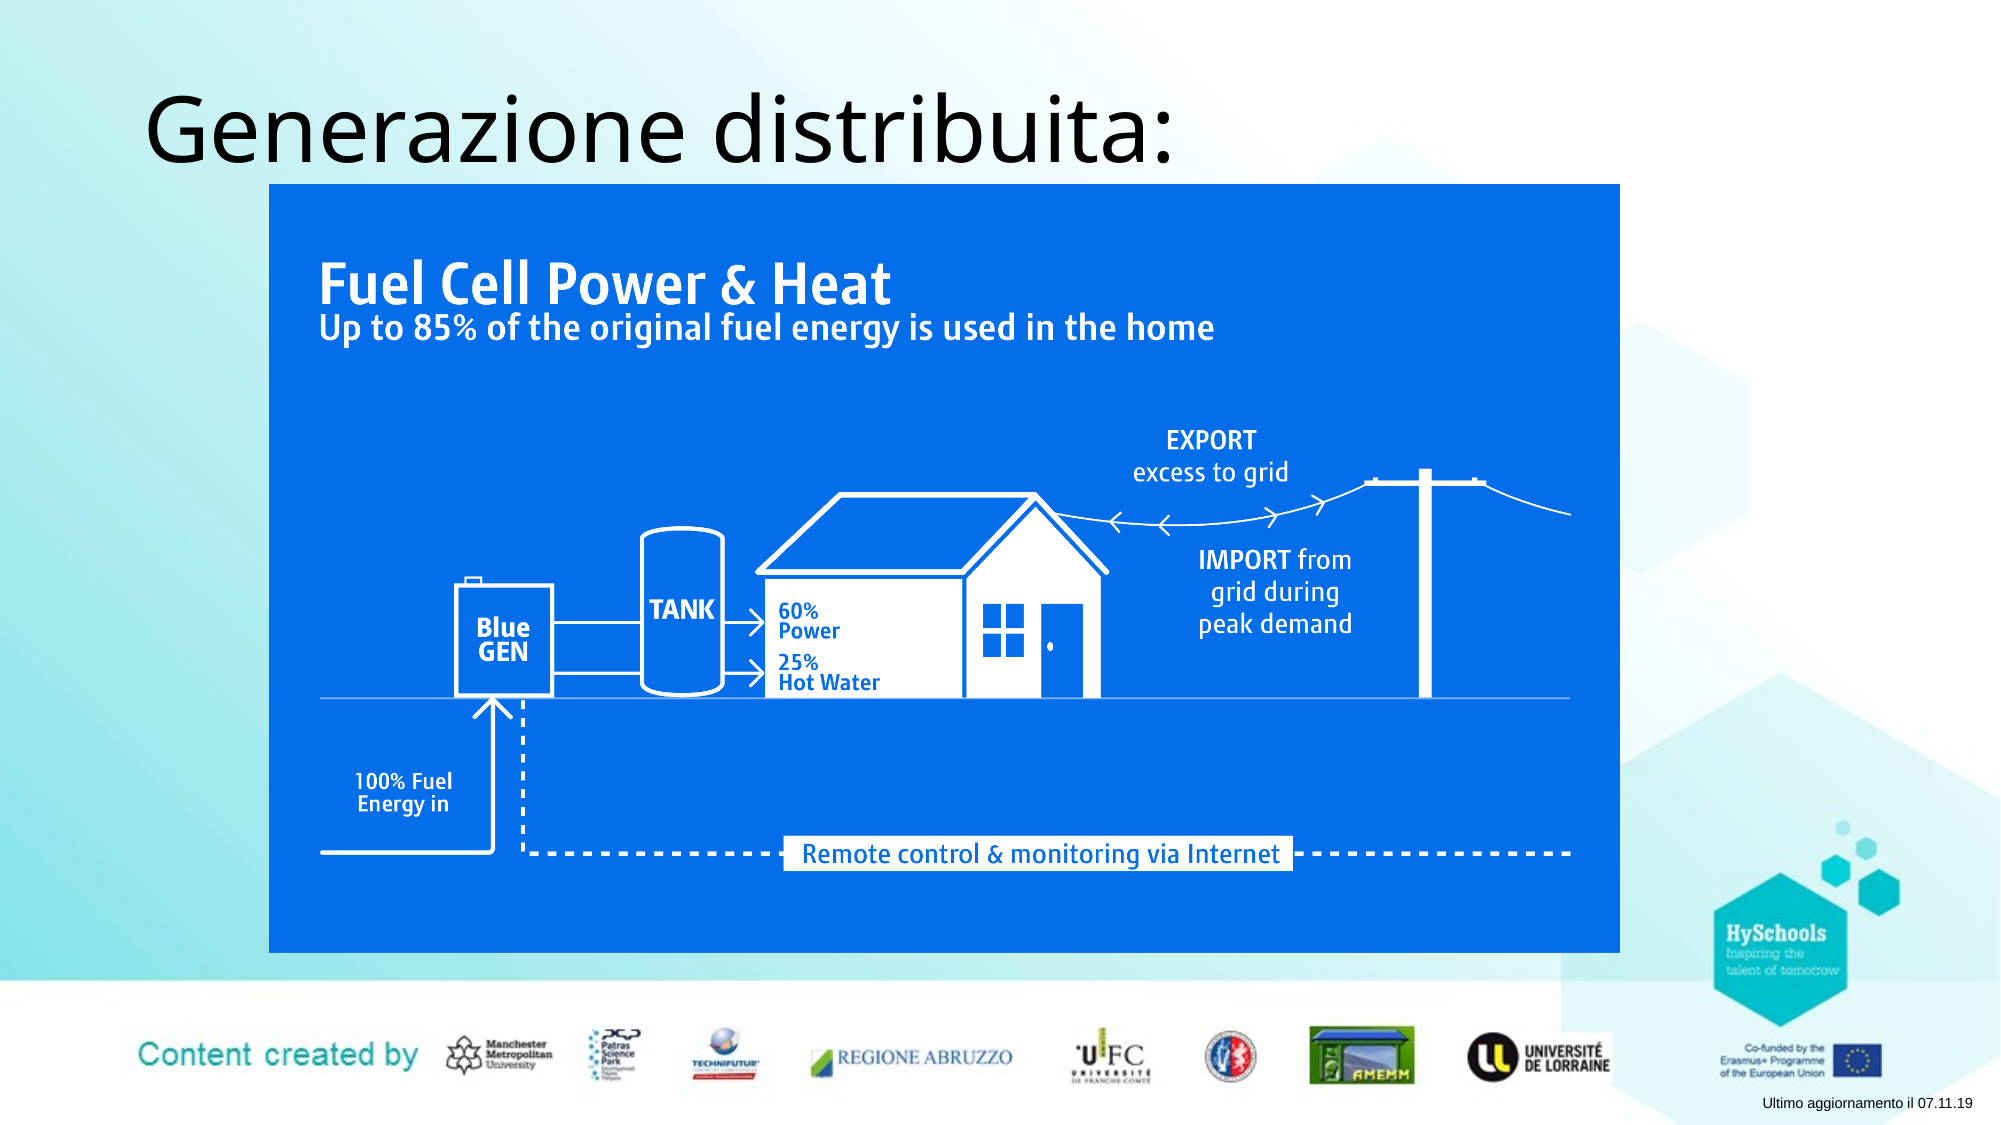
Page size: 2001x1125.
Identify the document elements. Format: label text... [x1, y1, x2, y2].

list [269, 184, 1620, 953]
title Generazione distribuita: [143, 27, 1869, 246]
text_box Ultimo aggiornamento il 07.11.19 [1747, 1086, 1988, 1119]
picture [0, 0, 2001, 1125]
